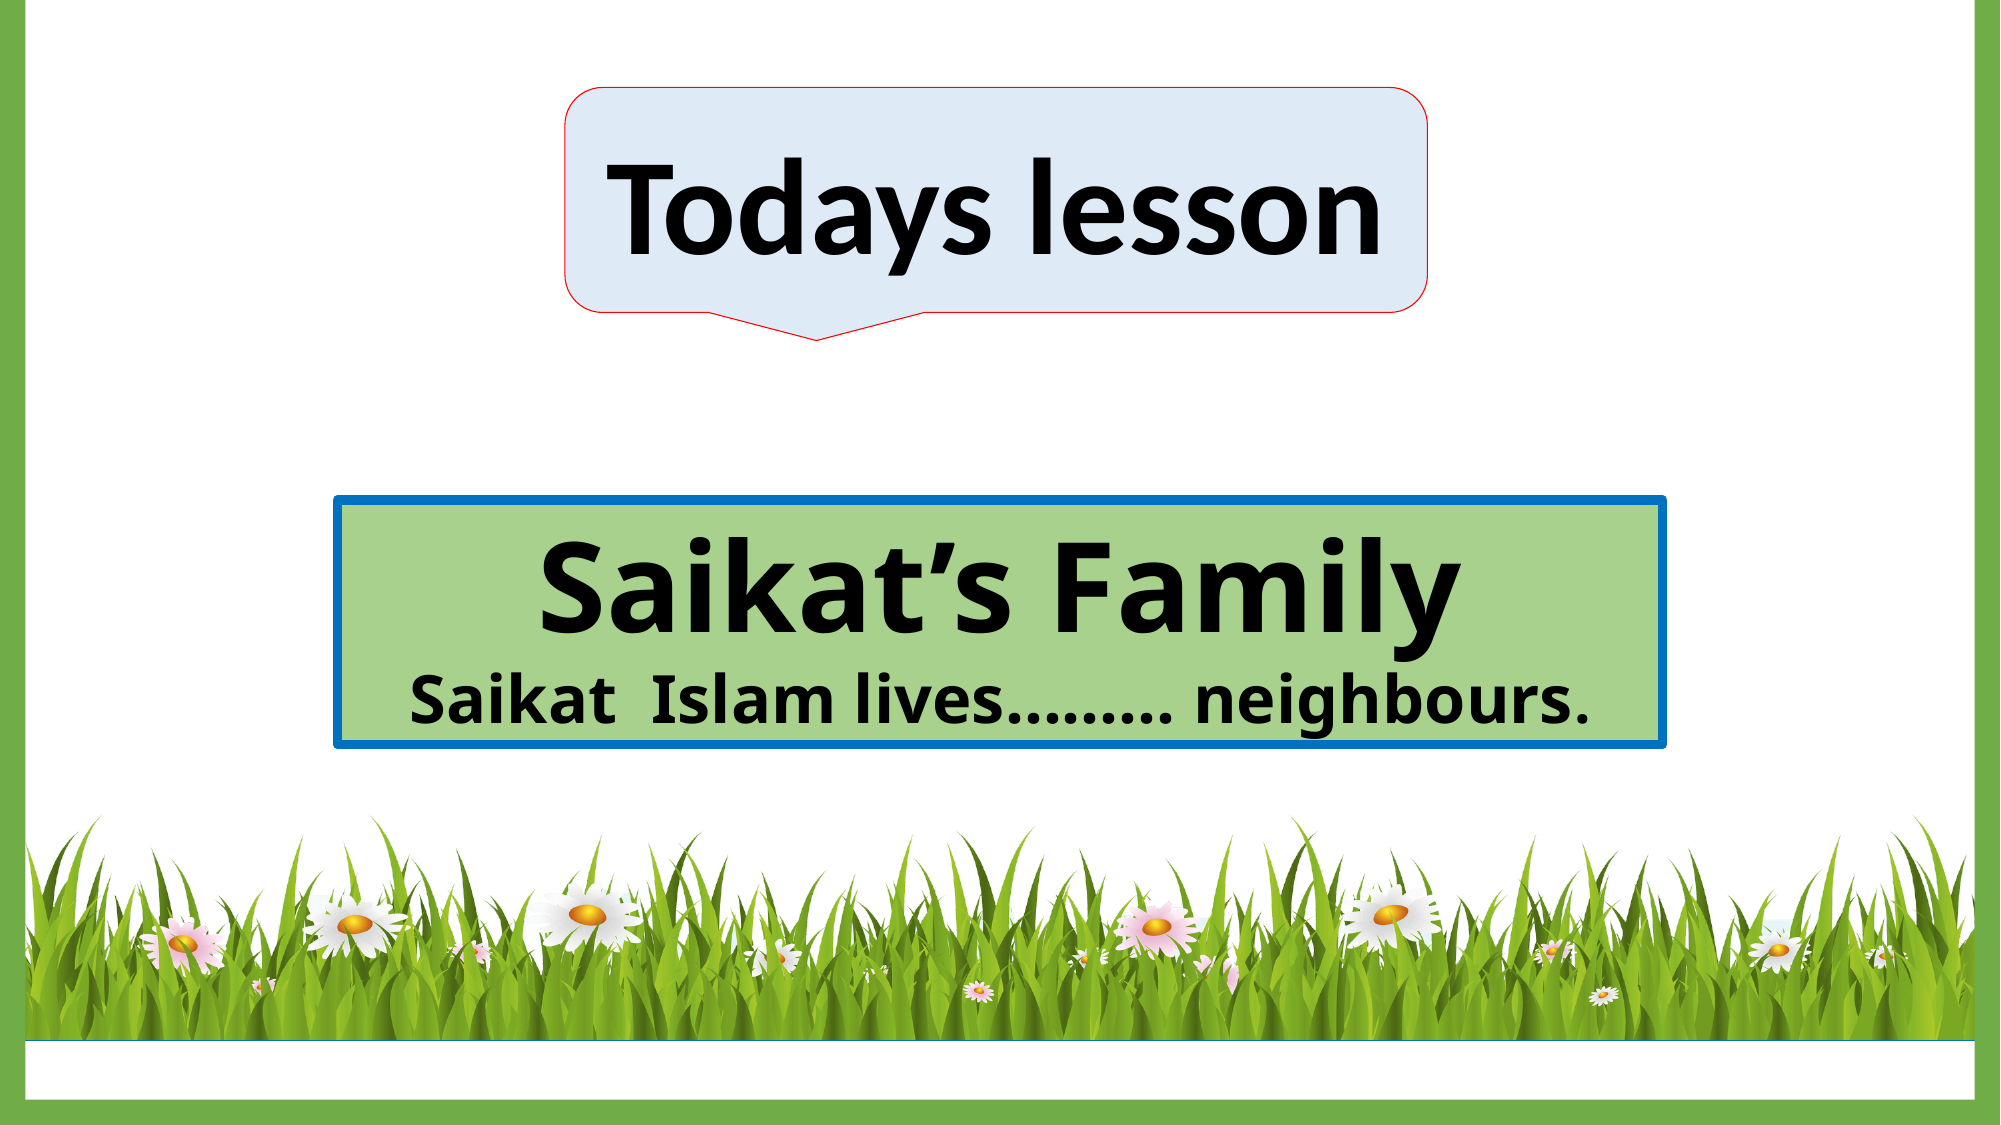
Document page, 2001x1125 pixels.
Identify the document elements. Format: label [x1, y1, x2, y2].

text_box [0, 0, 2000, 1125]
picture [0, 0, 1997, 1041]
